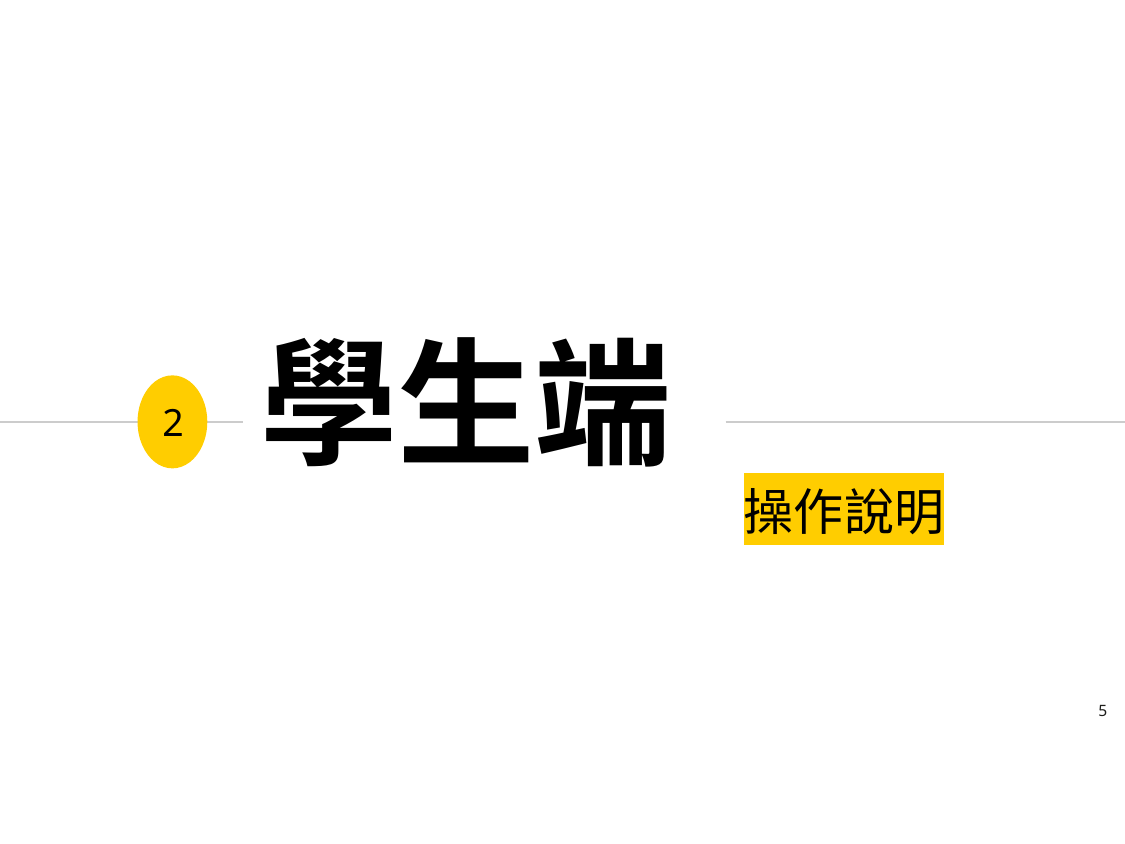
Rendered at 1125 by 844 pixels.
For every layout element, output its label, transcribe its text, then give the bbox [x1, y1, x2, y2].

slide_number 5 [1051, 689, 1119, 739]
text_box 2 [139, 387, 207, 457]
subtitle 操作說明 [267, 469, 956, 566]
title 學生端 [248, 350, 715, 494]
